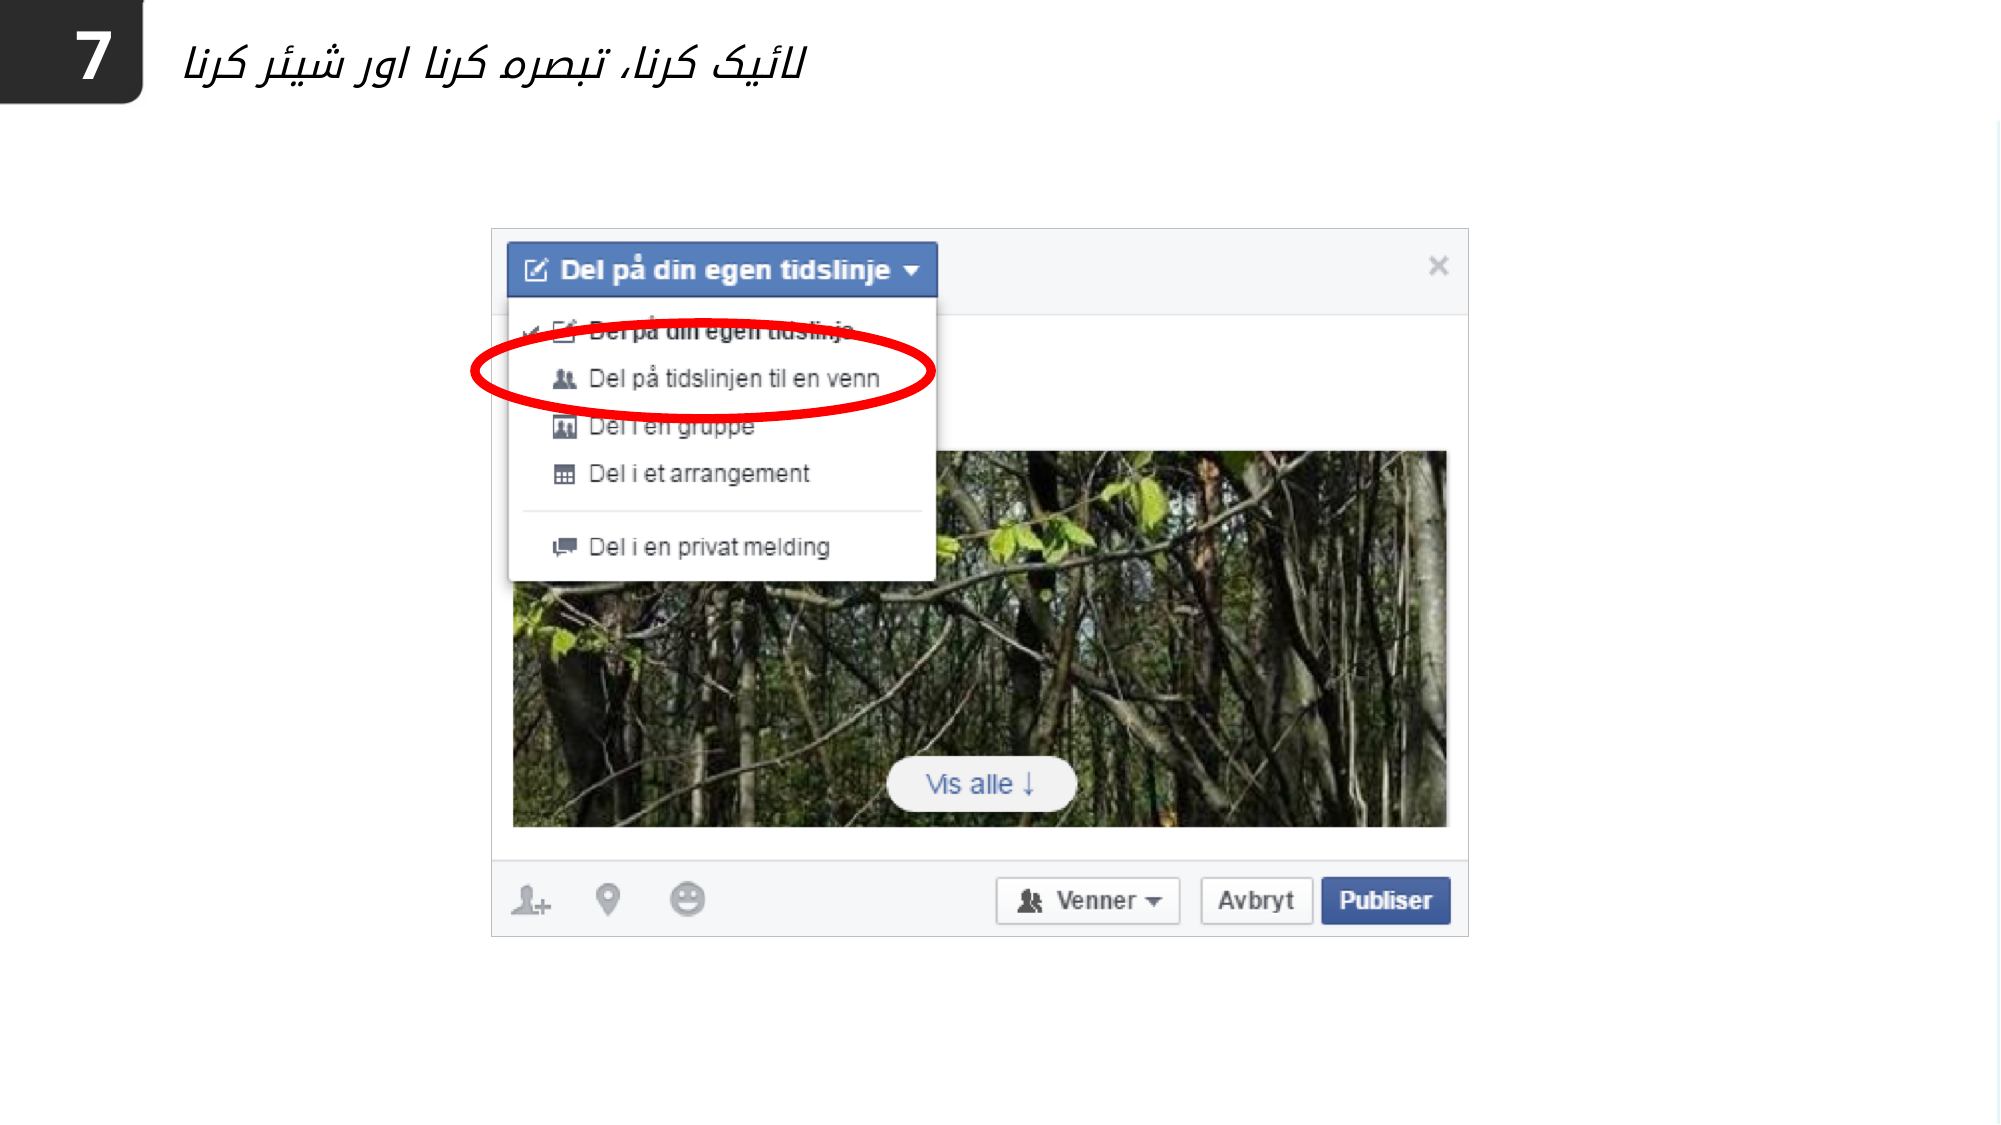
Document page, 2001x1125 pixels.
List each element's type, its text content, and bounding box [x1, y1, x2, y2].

text_box 7 [60, 20, 188, 95]
picture [0, 0, 2000, 1124]
text_box [473, 351, 491, 390]
title لائیک کرنا، تبصرہ کرنا اور شیئر کرنا [188, 34, 1864, 95]
